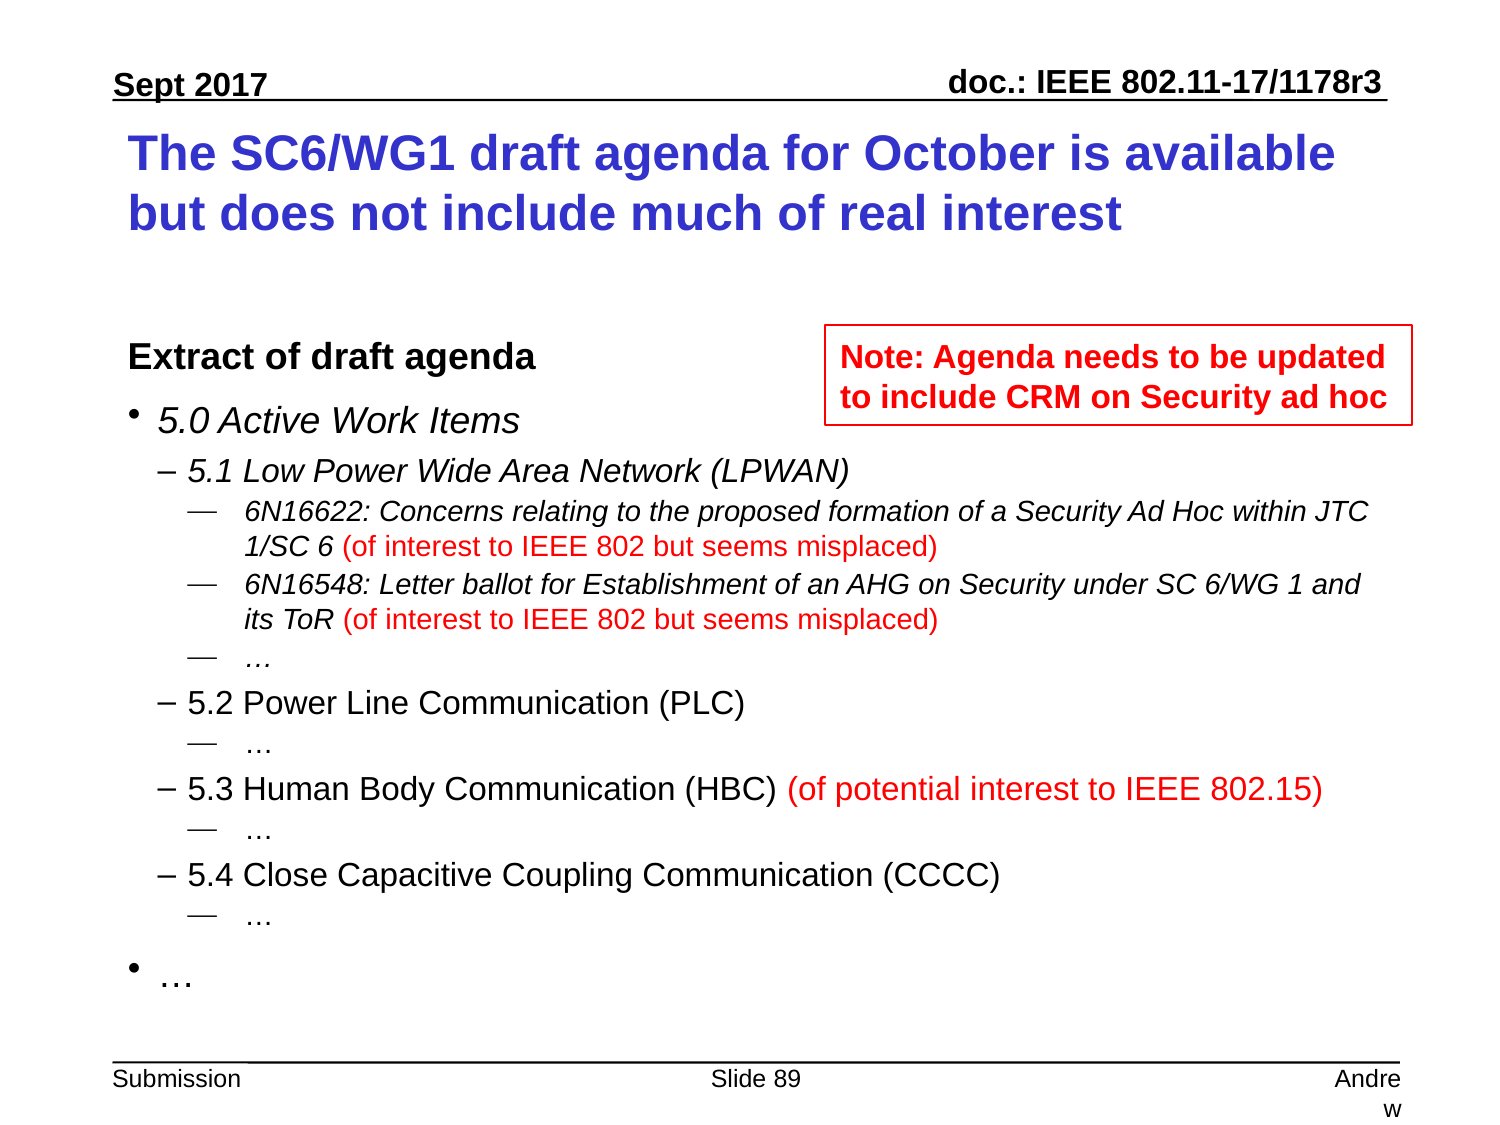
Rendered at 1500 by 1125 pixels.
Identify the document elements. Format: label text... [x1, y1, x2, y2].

slide_number Slide 89 [709, 1061, 803, 1093]
title The SC6/WG1 draft agenda for October is available but does not include much of real interest [112, 112, 1388, 288]
list Extract of draft agenda 5.0 Active Work Items 5.1 Low Power Wide Area Network (LPWAN) 6N16622: Concerns relating to the proposed formation of a Security Ad Hoc within JTC 1/SC 6 (of interest to IEEE 802 but seems misplaced) 6N16548: Letter ballot for Establishment of an AHG on Security under SC 6/WG 1 and its ToR (of interest to IEEE 802 but seems misplaced) … 5.2 Power Line Communication (PLC) … 5.3 Human Body Communication (HBC) (of potential interest to IEEE 802.15) … 5.4 Close Capacitive Coupling Communication (CCCC) … … [112, 324, 1388, 1000]
footer Andrew Myles, Cisco [1320, 1061, 1402, 1093]
text_box Note: Agenda needs to be updated to include CRM on Security ad hoc [824, 324, 1413, 425]
